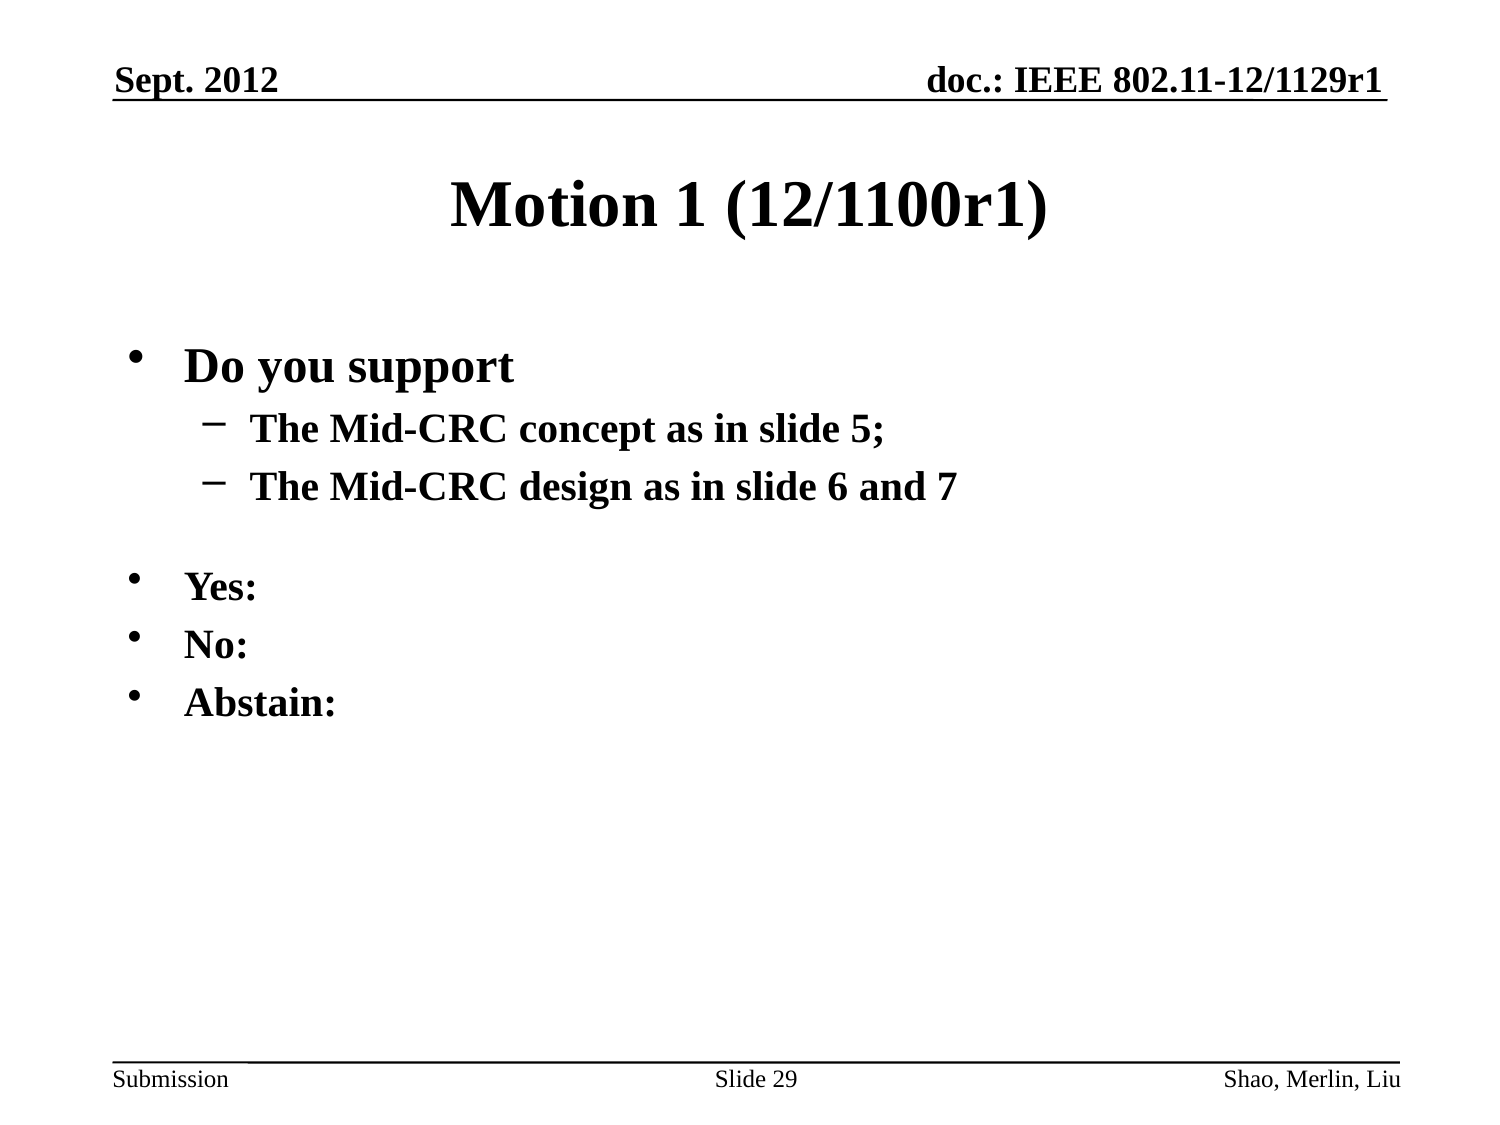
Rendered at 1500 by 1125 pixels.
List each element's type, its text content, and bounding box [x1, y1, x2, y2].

slide_number Slide 29 [712, 1061, 800, 1093]
footer Shao, Merlin, Liu [1221, 1061, 1402, 1093]
list Do you support The Mid-CRC concept as in slide 5; The Mid-CRC design as in slide 6 and 7 Yes: No: Abstain: [112, 324, 1388, 1001]
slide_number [114, 54, 313, 101]
title Motion 1 (12/1100r1) [112, 112, 1388, 288]
